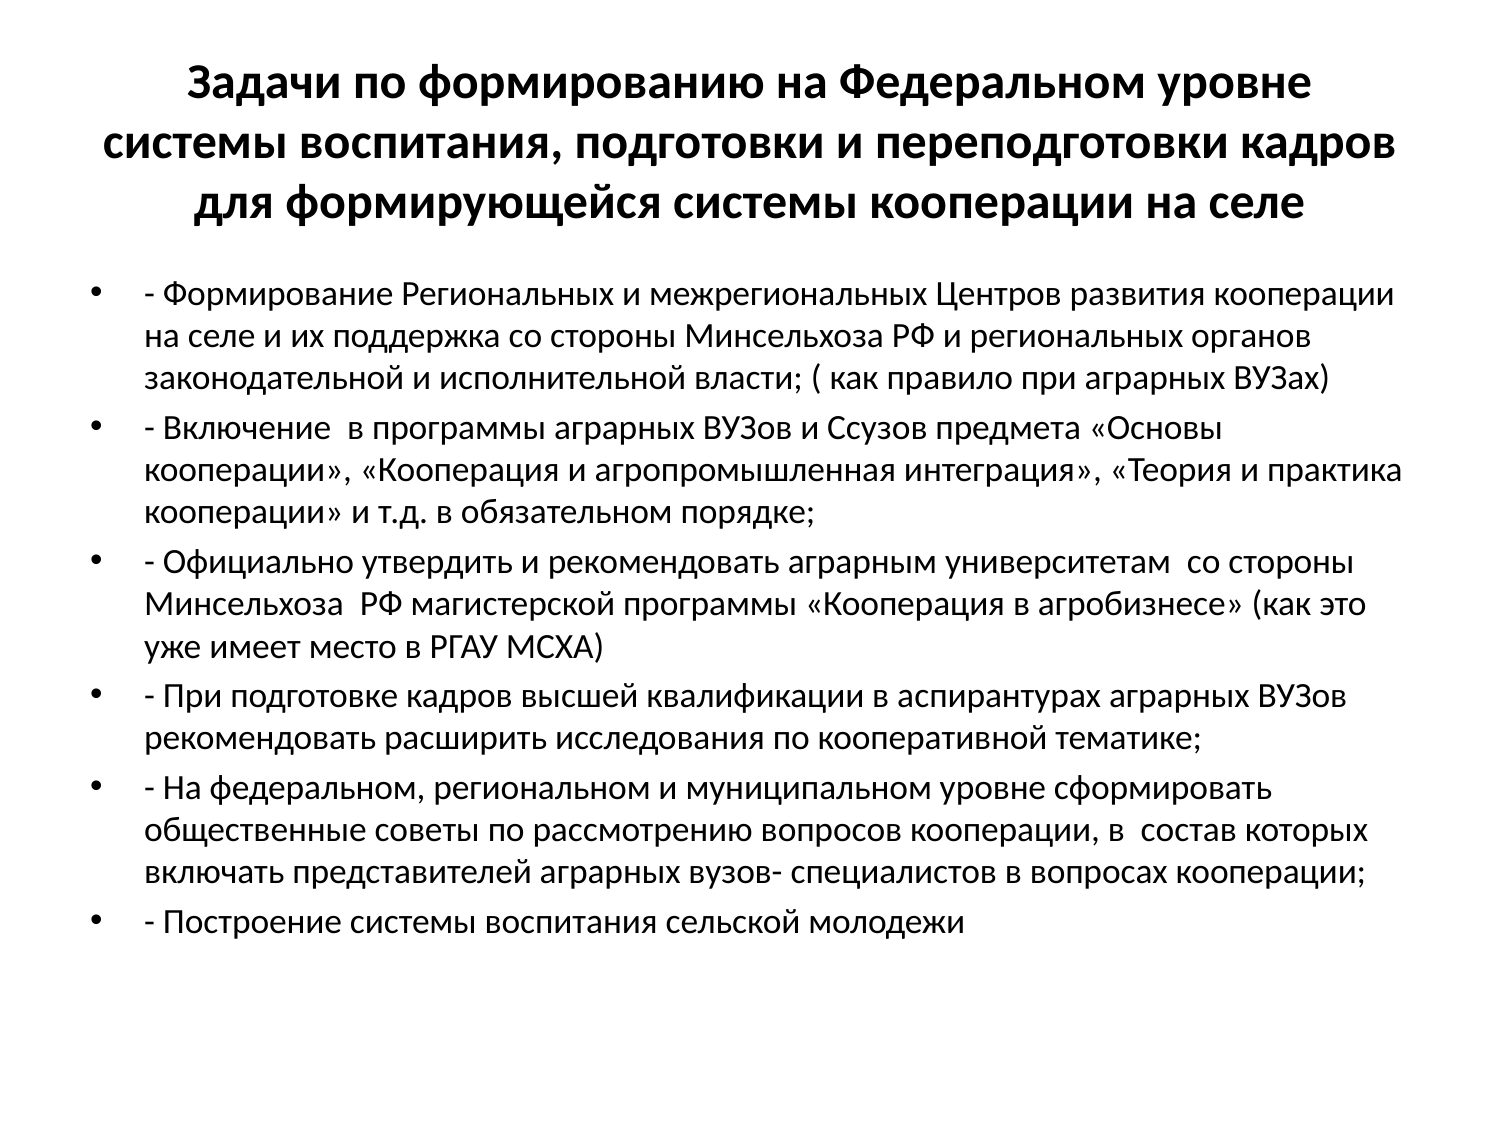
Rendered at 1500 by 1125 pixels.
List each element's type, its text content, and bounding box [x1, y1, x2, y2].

list - Формирование Региональных и межрегиональных Центров развития кооперации на селе и их поддержка со стороны Минсельхоза РФ и региональных органов законодательной и исполнительной власти; ( как правило при аграрных ВУЗах) - Включение в программы аграрных ВУЗов и Ссузов предмета «Основы кооперации», «Кооперация и агропромышленная интеграция», «Теория и практика кооперации» и т.д. в обязательном порядке; - Официально утвердить и рекомендовать аграрным университетам со стороны Минсельхоза РФ магистерской программы «Кооперация в агробизнесе» (как это уже имеет место в РГАУ МСХА) - При подготовке кадров высшей квалификации в аспирантурах аграрных ВУЗов рекомендовать расширить исследования по кооперативной тематике; - На федеральном, региональном и муниципальном уровне сформировать общественные советы по рассмотрению вопросов кооперации, в состав которых включать представителей аграрных вузов- специалистов в вопросах кооперации; - Построение системы воспитания сельской молодежи [75, 262, 1425, 1005]
title Задачи по формированию на Федеральном уровне системы воспитания, подготовки и переподготовки кадров для формирующейся системы кооперации на селе [75, 45, 1425, 233]
